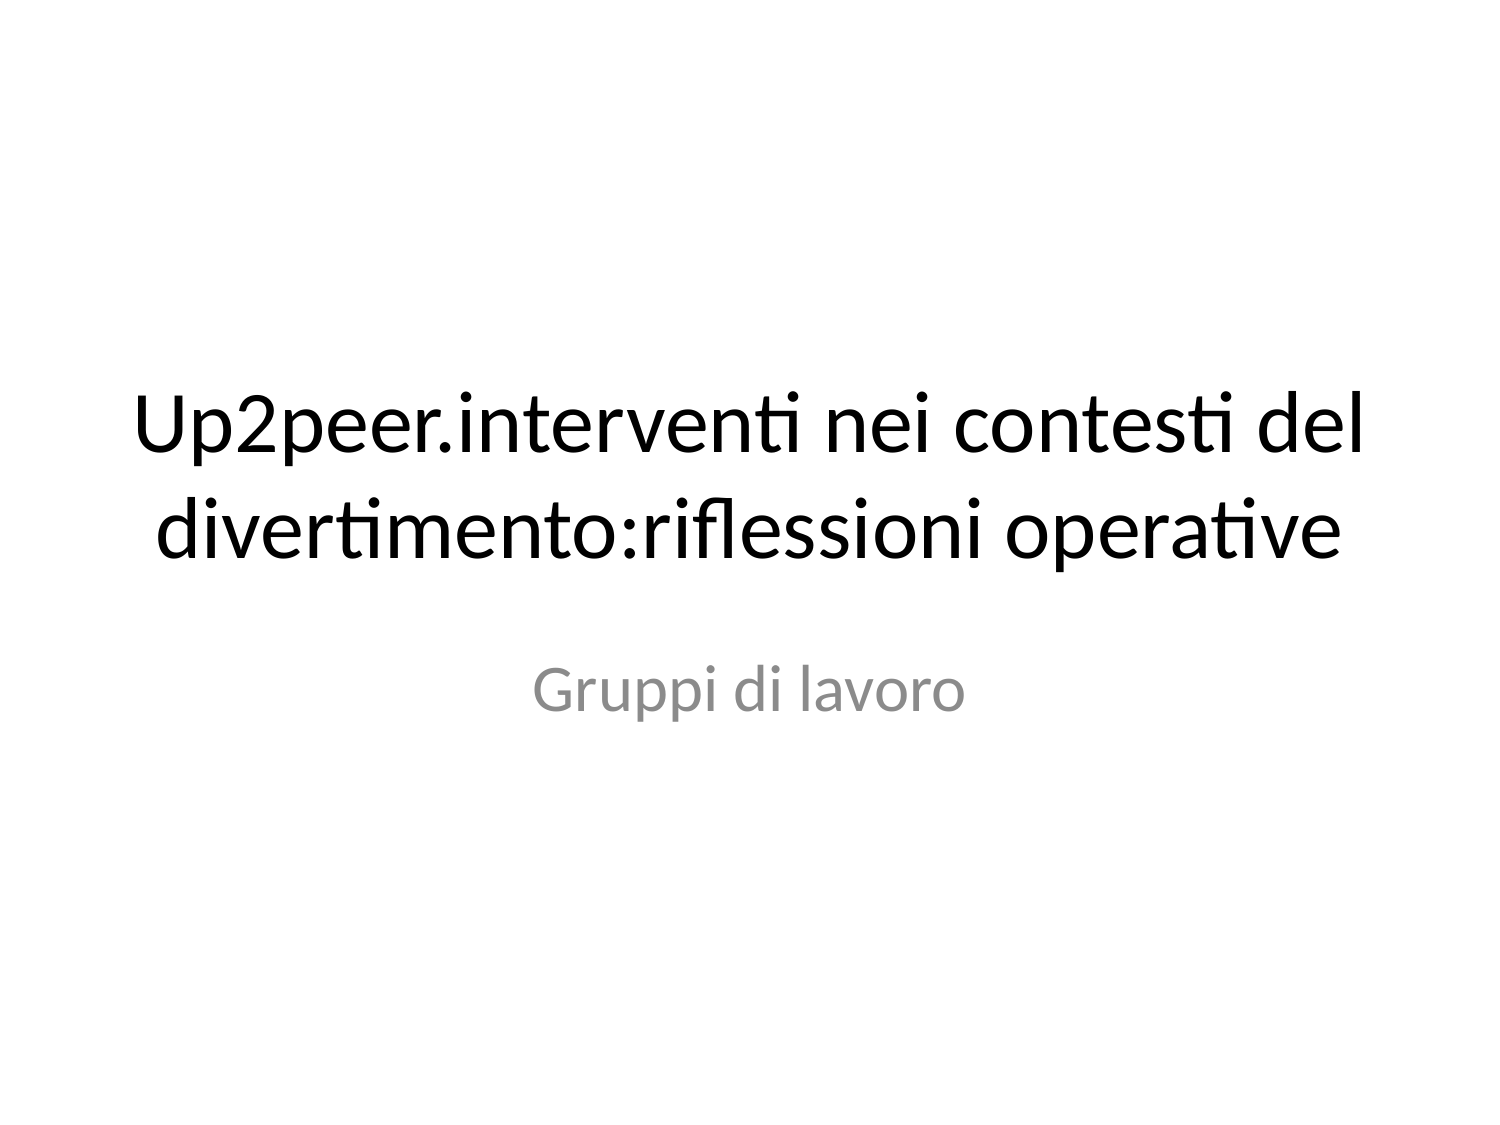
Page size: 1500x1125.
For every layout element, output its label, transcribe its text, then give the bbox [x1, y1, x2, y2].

subtitle Gruppi di lavoro [224, 637, 1276, 926]
title Up2peer.interventi nei contesti del divertimento:riflessioni operative [112, 349, 1388, 591]
